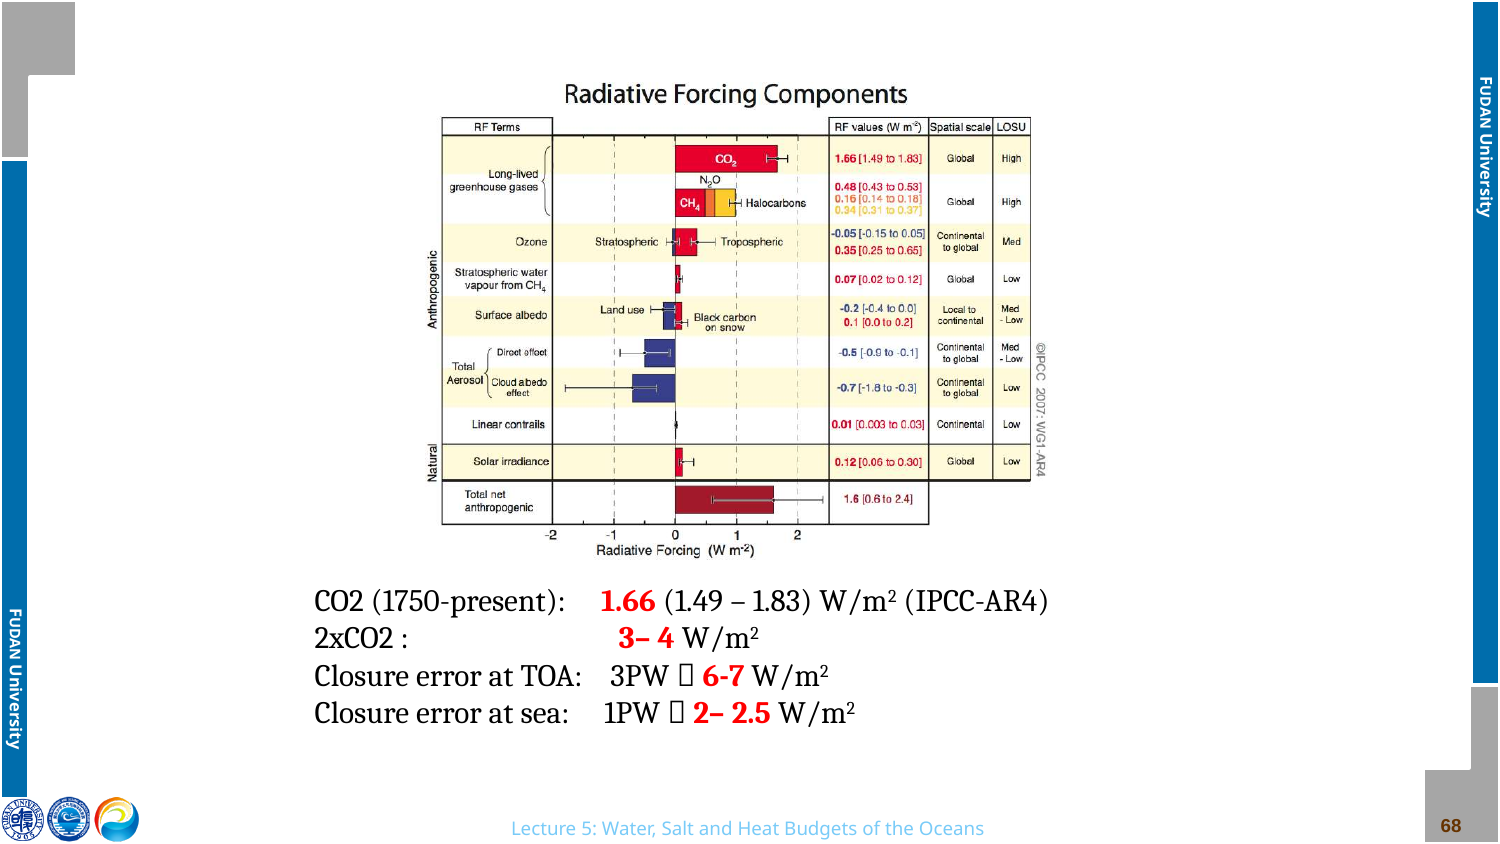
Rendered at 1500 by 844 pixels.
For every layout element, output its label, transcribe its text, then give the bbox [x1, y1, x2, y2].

picture [0, 797, 44, 841]
title CO2 (1750-present): 1.66 (1.49 – 1.83) W/m2 (IPCC-AR4) 2xCO2 : 3– 4 W/m2 Closure error at TOA: 3PW  6-7 W/m2 Closure error at sea: 1PW  2– 2.5 W/m2 [299, 557, 1223, 753]
picture [47, 794, 90, 842]
picture [94, 797, 139, 842]
picture [424, 82, 1050, 561]
